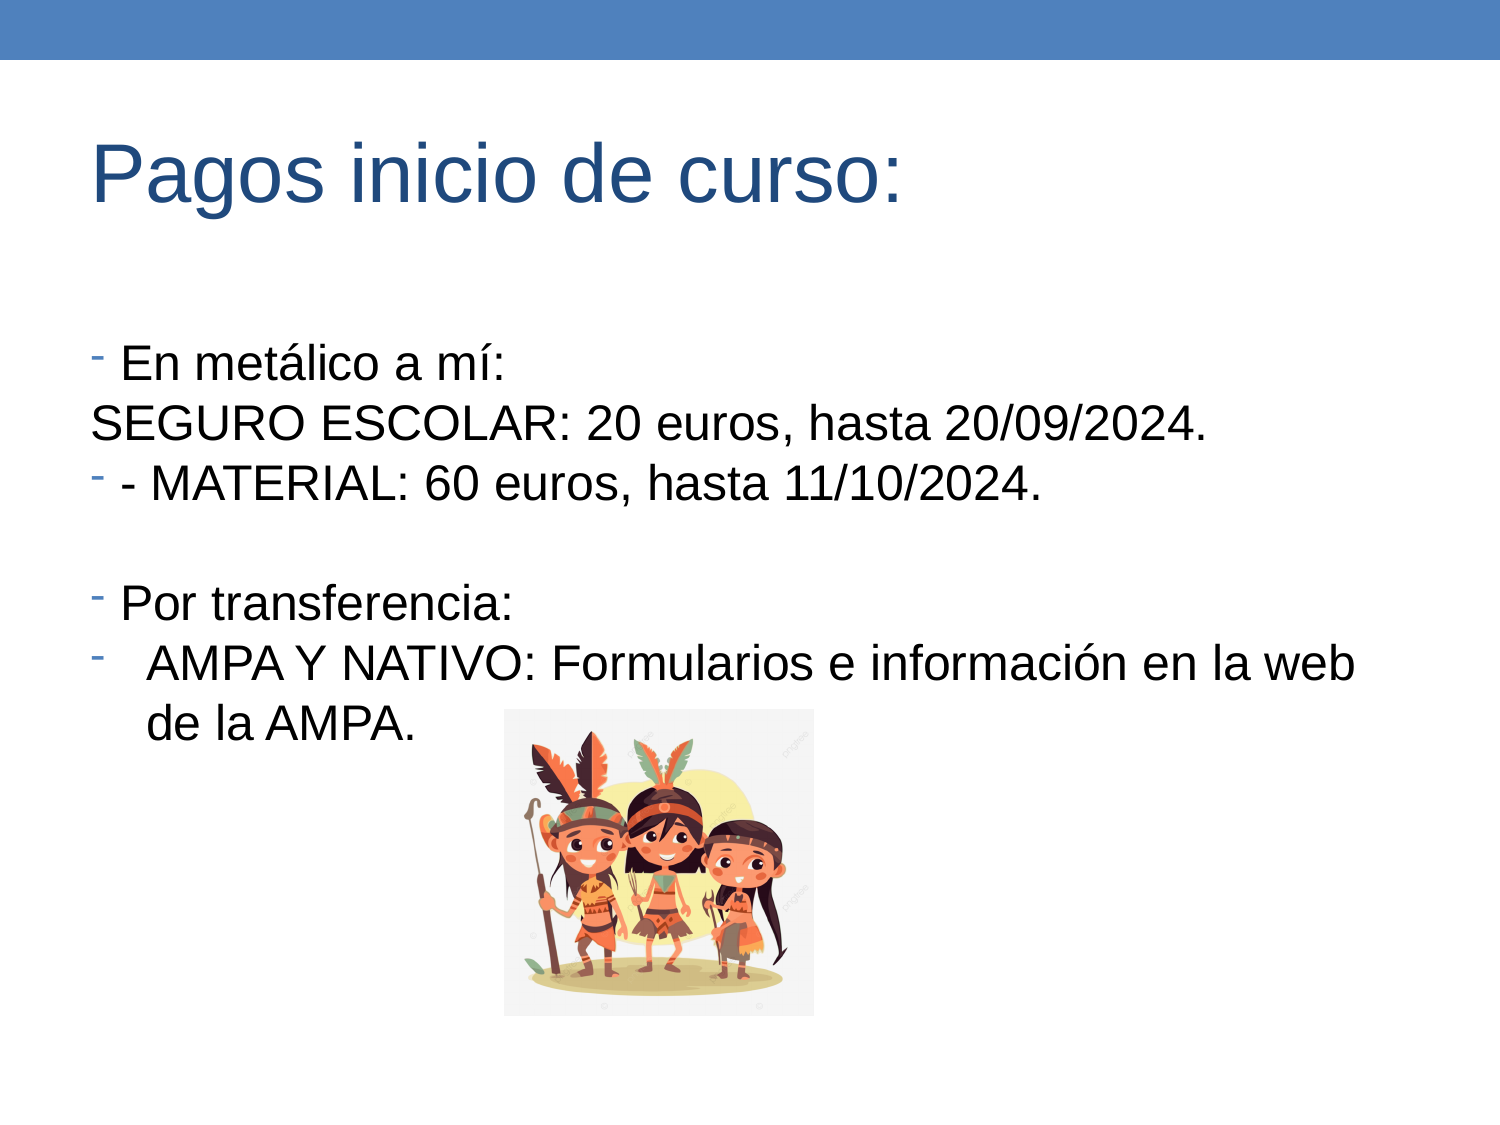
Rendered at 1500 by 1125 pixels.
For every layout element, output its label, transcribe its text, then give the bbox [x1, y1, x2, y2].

list En metálico a mí: SEGURO ESCOLAR: 20 euros, hasta 20/09/2024. - MATERIAL: 60 euros, hasta 11/10/2024. Por transferencia: AMPA Y NATIVO: Formularios e información en la web de la AMPA. [75, 262, 1425, 1063]
picture [503, 708, 814, 1016]
title Pagos inicio de curso: [75, 87, 1425, 250]
